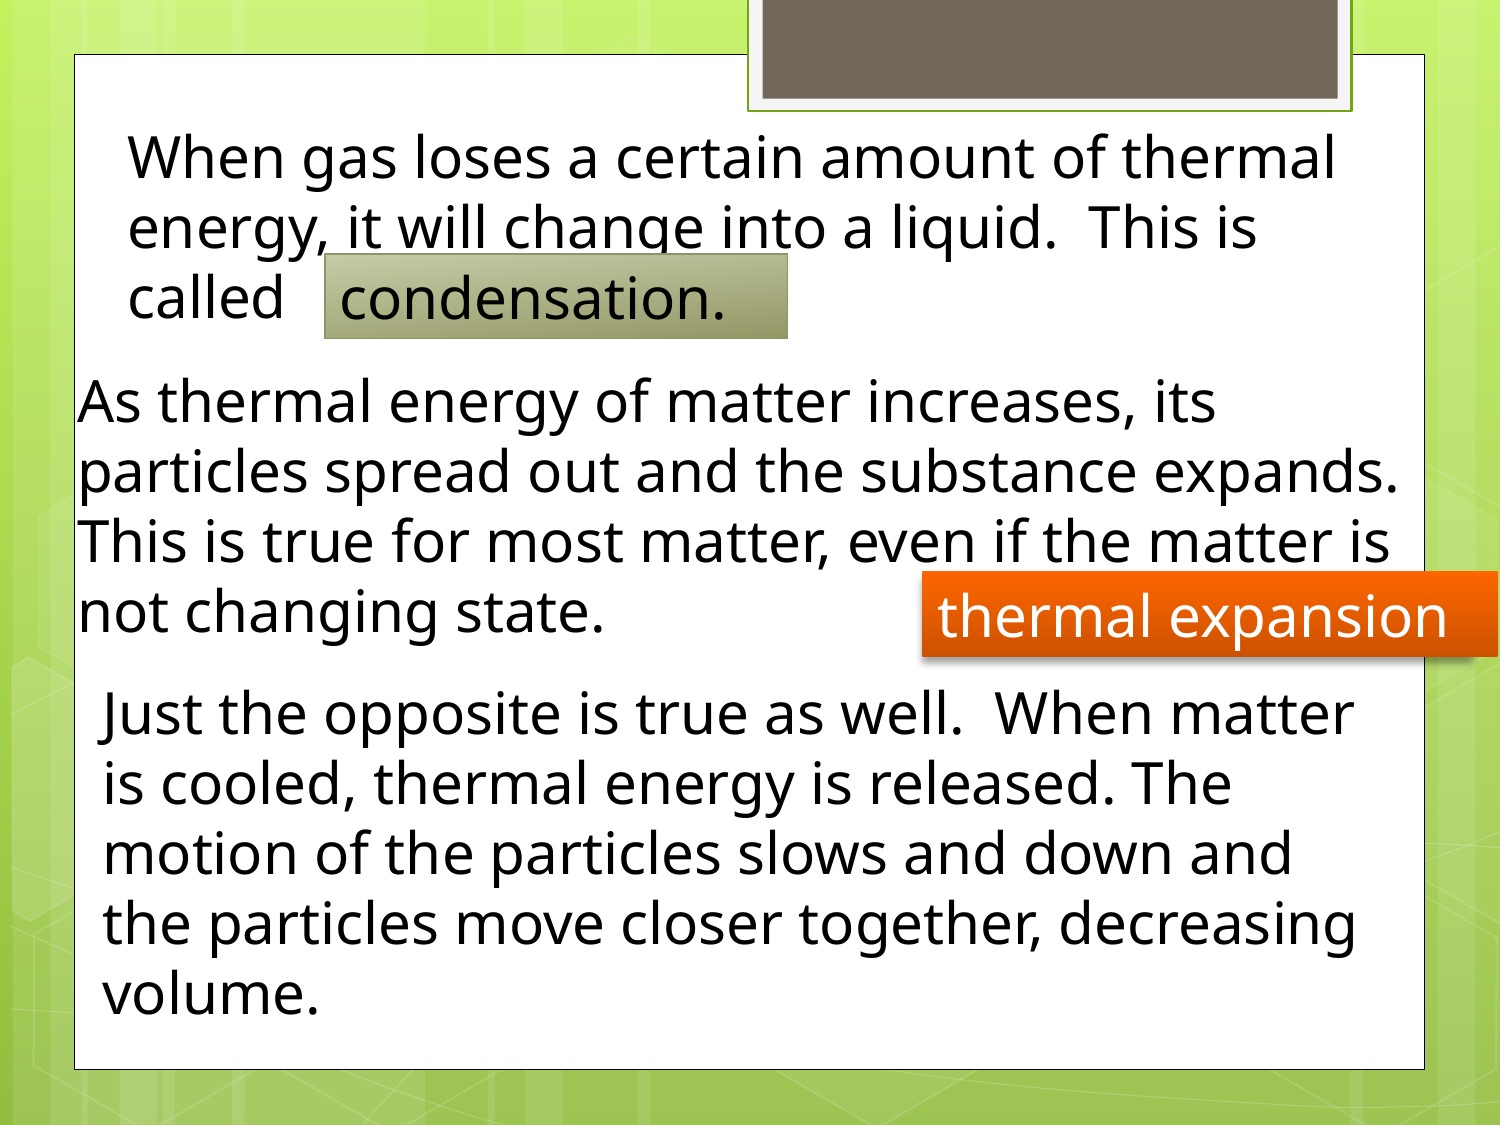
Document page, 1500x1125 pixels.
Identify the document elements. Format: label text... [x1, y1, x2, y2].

text_box Just the opposite is true as well. When matter is cooled, thermal energy is released. The motion of the particles slows and down and the particles move closer together, decreasing volume. [87, 669, 1375, 1034]
text_box When gas loses a certain amount of thermal energy, it will change into a liquid. This is called [112, 112, 1400, 338]
text_box As thermal energy of matter increases, its particles spread out and the substance expands. This is true for most matter, even if the matter is not changing state. [62, 357, 1450, 652]
text_box thermal expansion [922, 571, 1498, 657]
text_box condensation. [324, 253, 788, 339]
